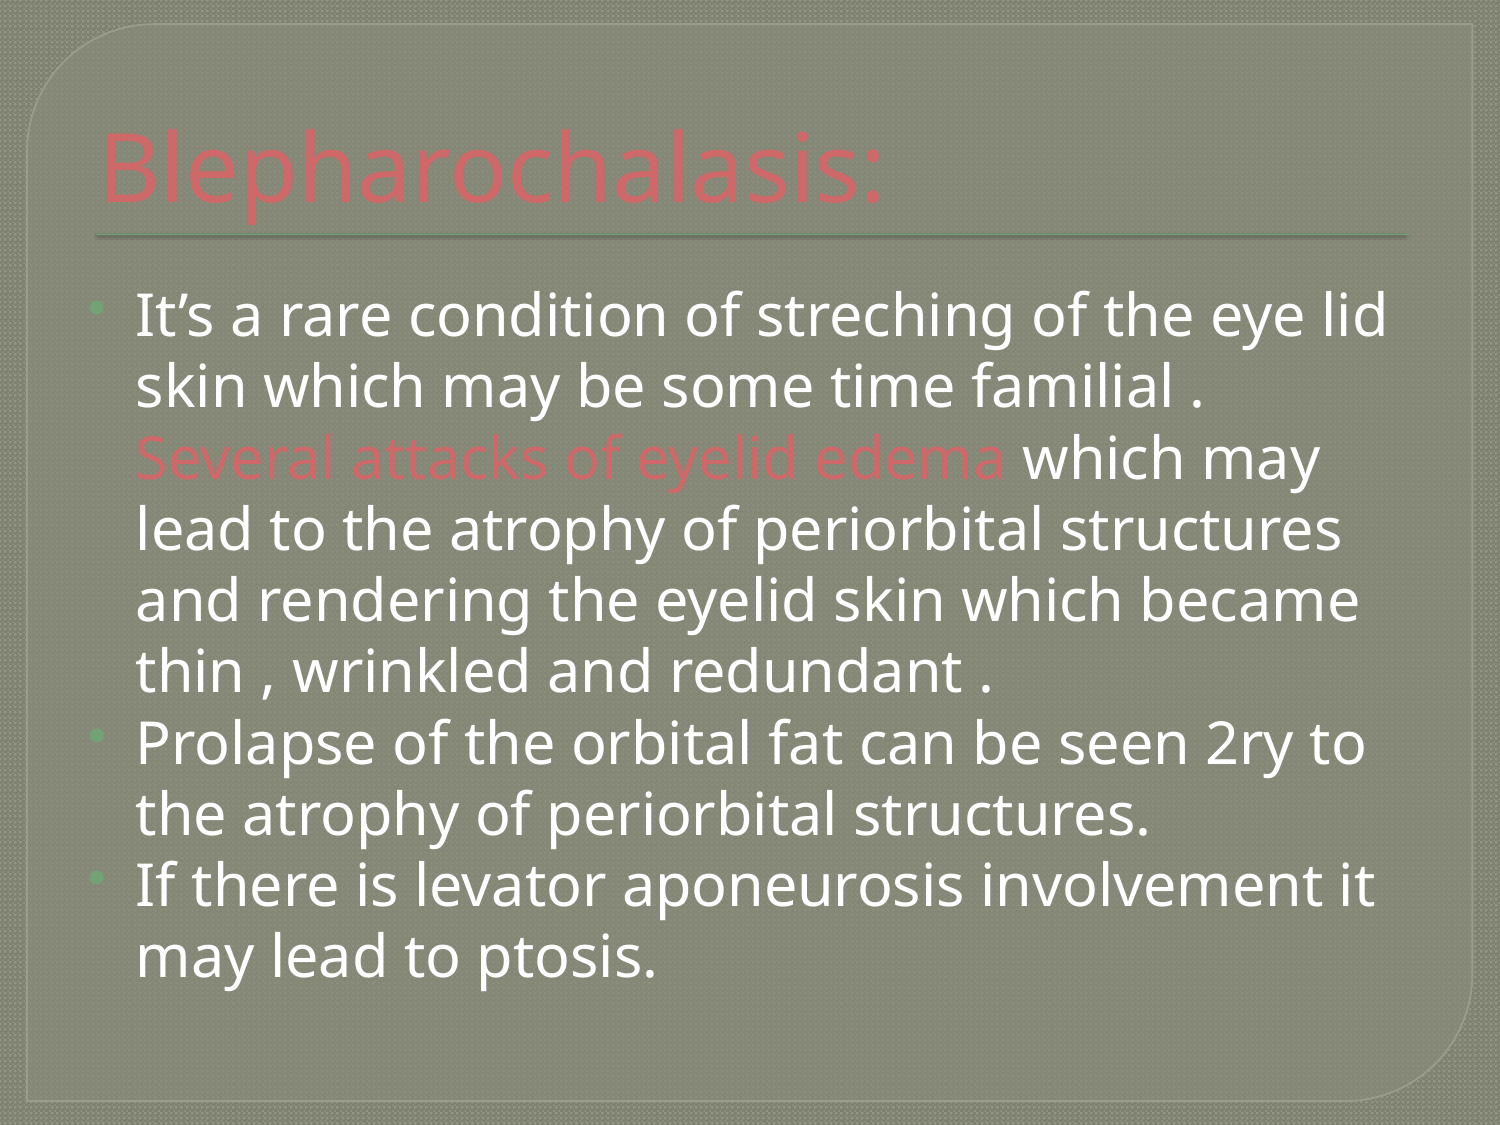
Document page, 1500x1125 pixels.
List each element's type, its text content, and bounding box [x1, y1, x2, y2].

list It’s a rare condition of streching of the eye lid skin which may be some time familial . Several attacks of eyelid edema which may lead to the atrophy of periorbital structures and rendering the eyelid skin which became thin , wrinkled and redundant . Prolapse of the orbital fat can be seen 2ry to the atrophy of periorbital structures. If there is levator aponeurosis involvement it may lead to ptosis. [75, 270, 1425, 1013]
title Blepharochalasis: [75, 41, 1425, 230]
